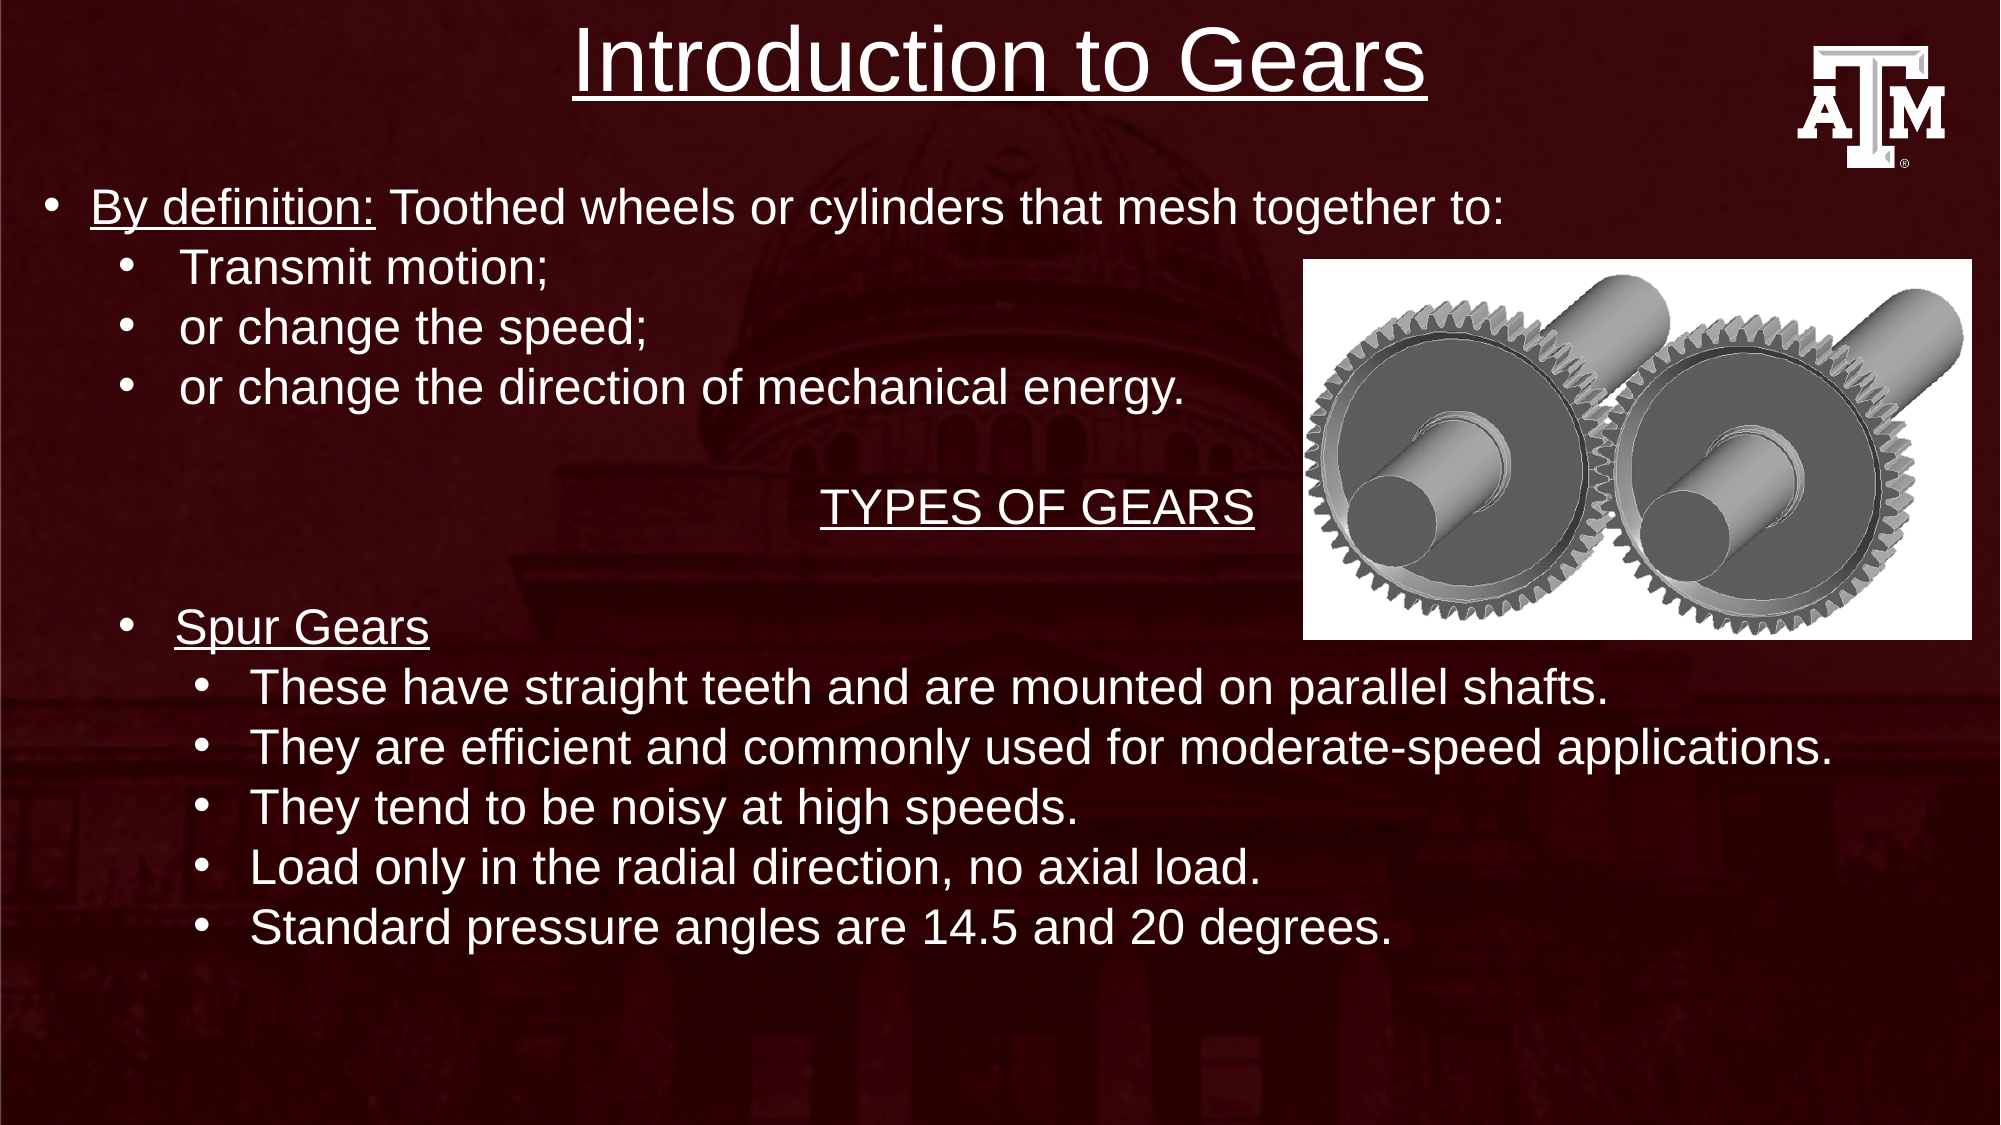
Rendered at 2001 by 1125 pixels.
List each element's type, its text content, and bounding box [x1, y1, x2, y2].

picture [0, 0, 2000, 1125]
text_box By definition: Toothed wheels or cylinders that mesh together to: Transmit motion; or change the speed; or change the direction of mechanical energy. TYPES OF GEARS Spur Gears These have straight teeth and are mounted on parallel shafts. They are efficient and commonly used for moderate-speed applications. They tend to be noisy at high speeds. Load only in the radial direction, no axial load. Standard pressure angles are 14.5 and 20 degrees. [28, 166, 1972, 1022]
title Introduction to Gears [246, 0, 1754, 155]
